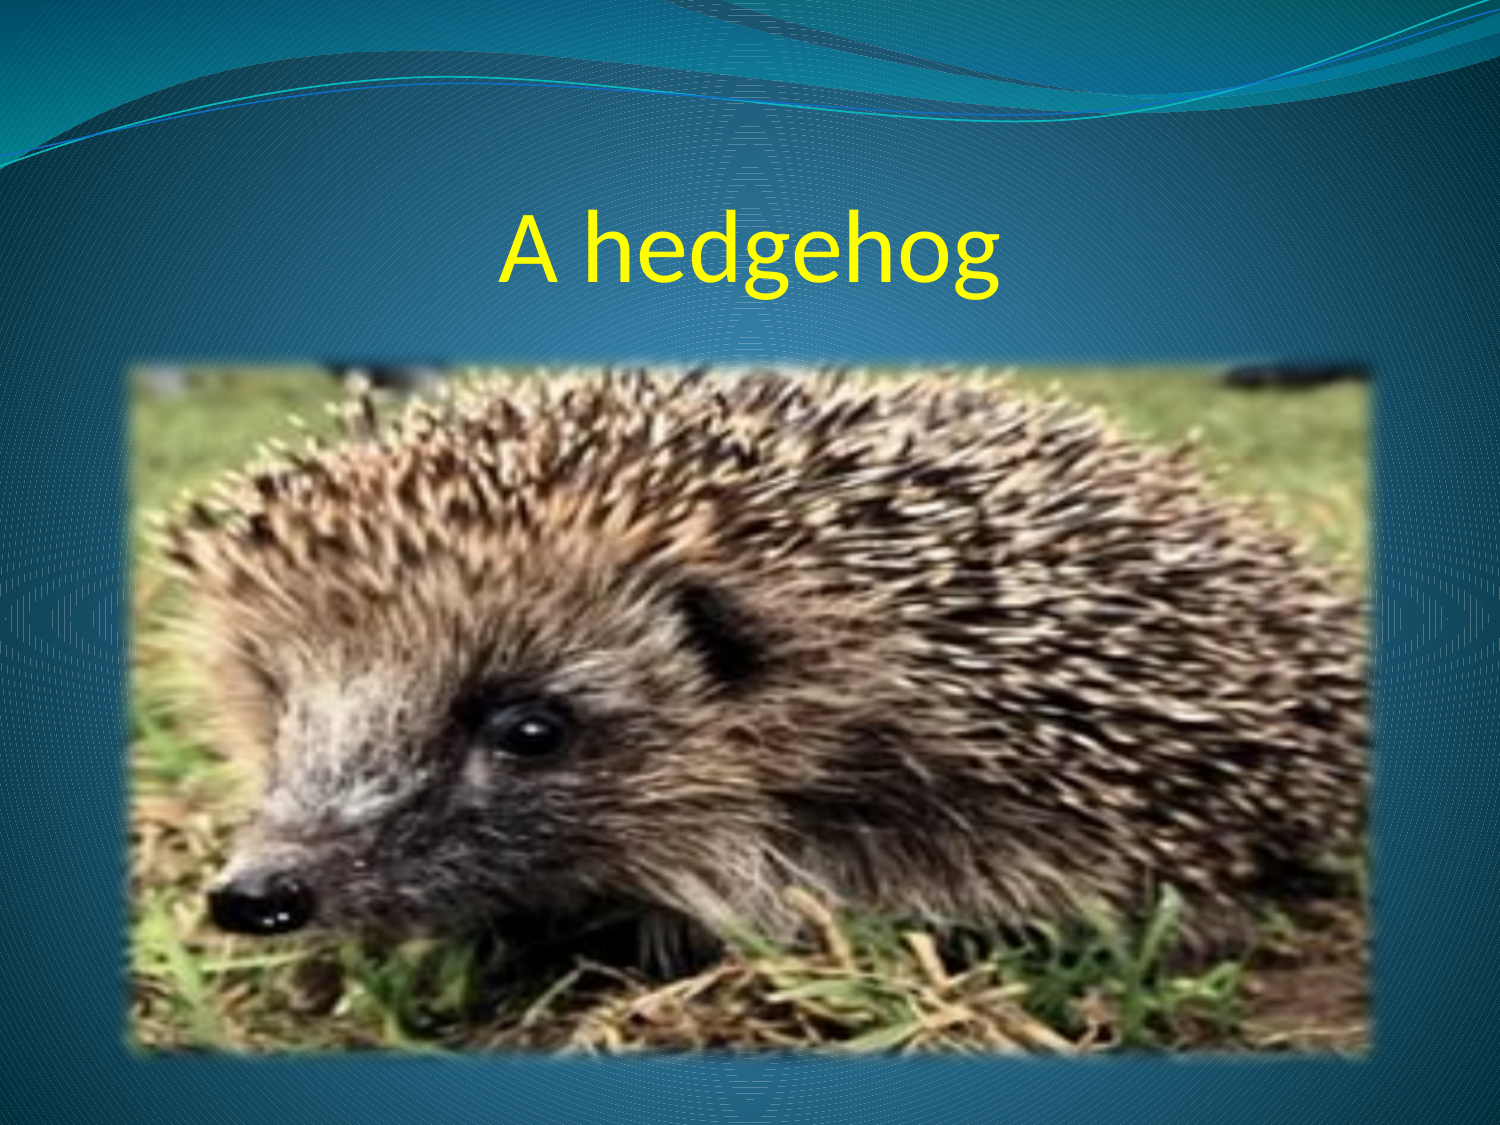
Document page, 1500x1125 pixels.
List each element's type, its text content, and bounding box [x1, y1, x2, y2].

title A hedgehog [75, 115, 1425, 303]
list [111, 349, 1389, 1071]
